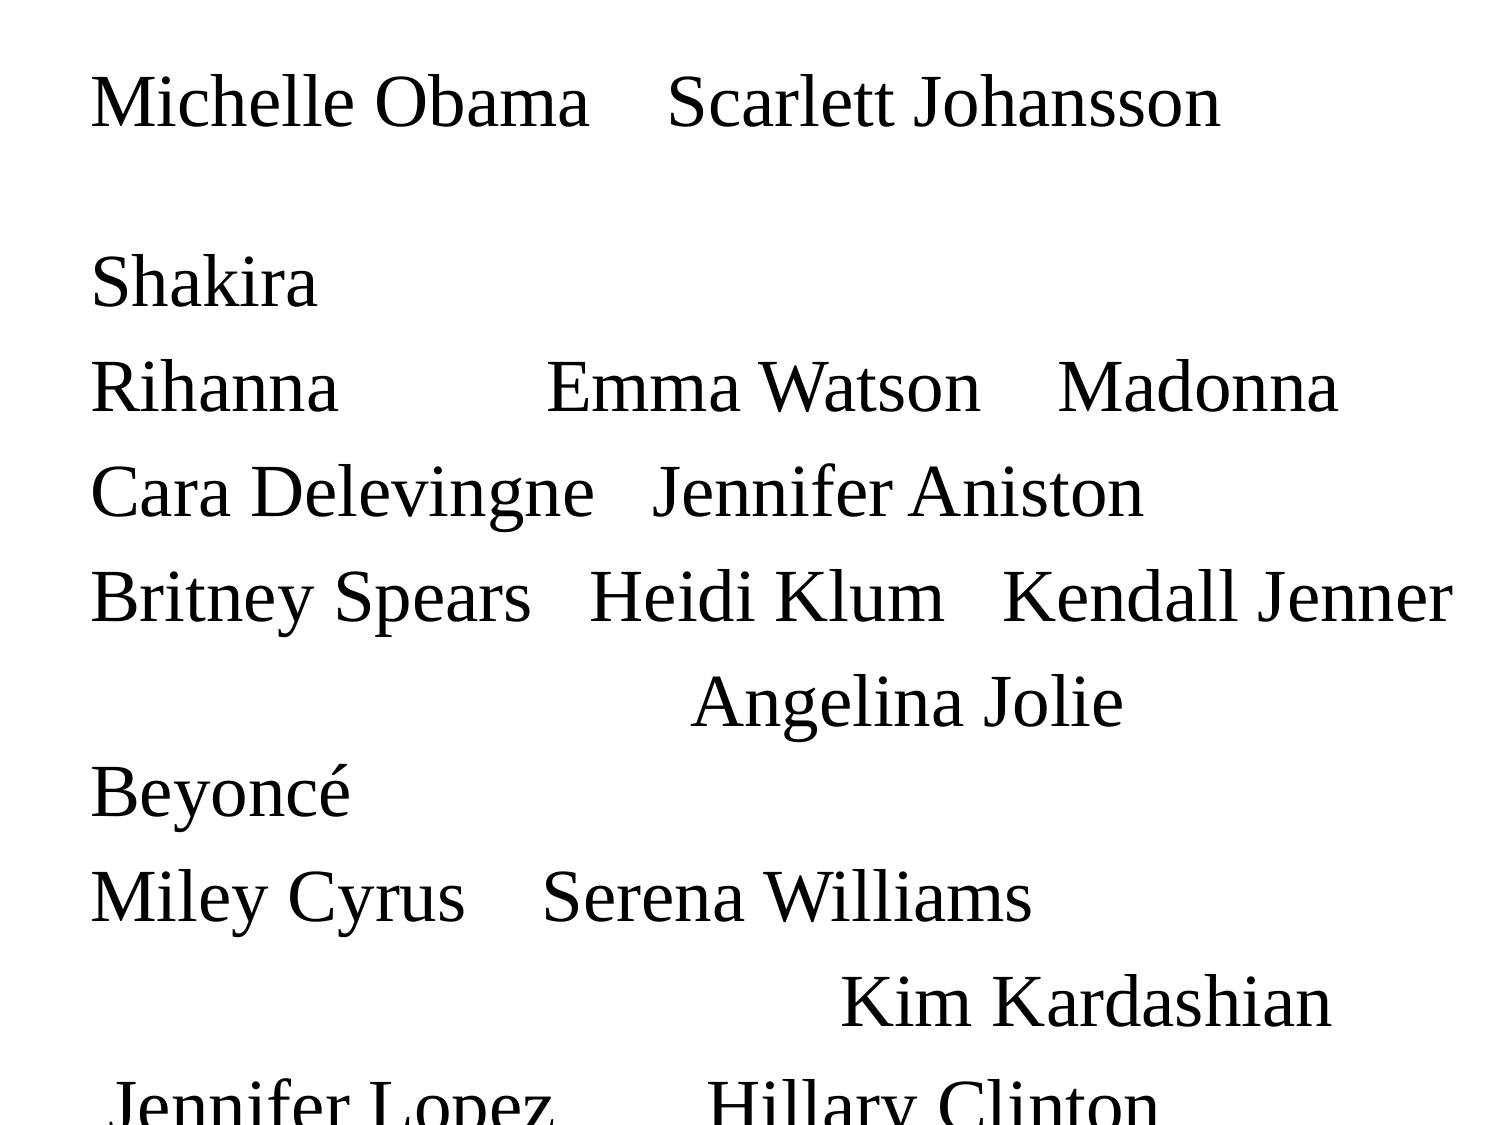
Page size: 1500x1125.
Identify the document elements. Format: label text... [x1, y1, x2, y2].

list Michelle Obama Scarlett Johansson Shakira Rihanna Emma Watson Madonna Cara Delevingne Jennifer Aniston Britney Spears Heidi Klum Kendall Jenner Angelina Jolie Beyoncé Miley Cyrus Serena Williams Kim Kardashian Jennifer Lopez Hillary Clinton Angela Merkel Natalie Portman [75, 43, 1500, 1005]
